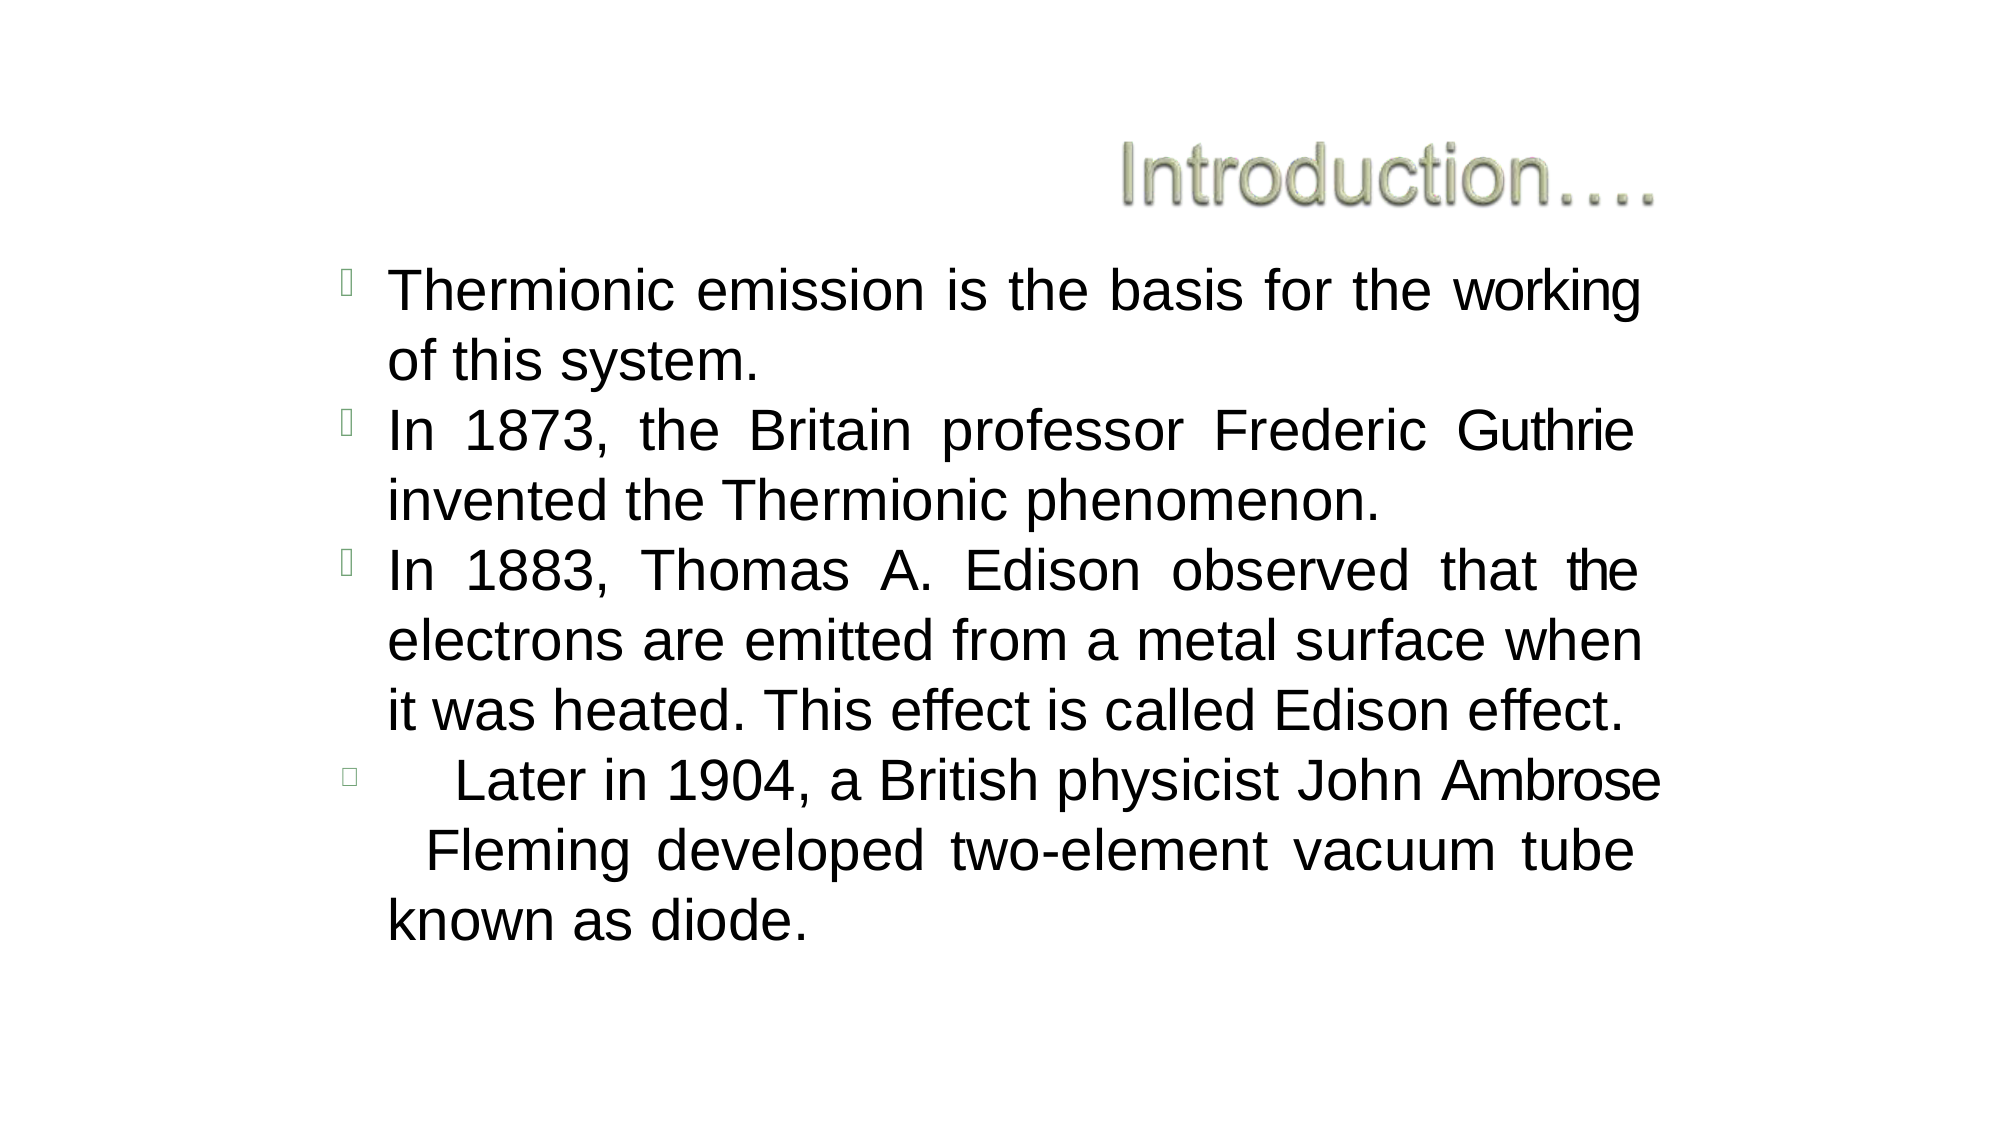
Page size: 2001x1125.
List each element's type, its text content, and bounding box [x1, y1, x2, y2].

text_box Thermionic emission is the basis for the working of this system. In 1873, the Britain professor Frederic Guthrie invented the Thermionic phenomenon. In 1883, Thomas A. Edison observed that the electrons are emitted from a metal surface when it was heated. This effect is called Edison effect. Later in 1904, a British physicist John Ambrose Fleming developed two-element vacuum tube known as diode. [337, 249, 1663, 952]
text_box [1120, 141, 1657, 211]
